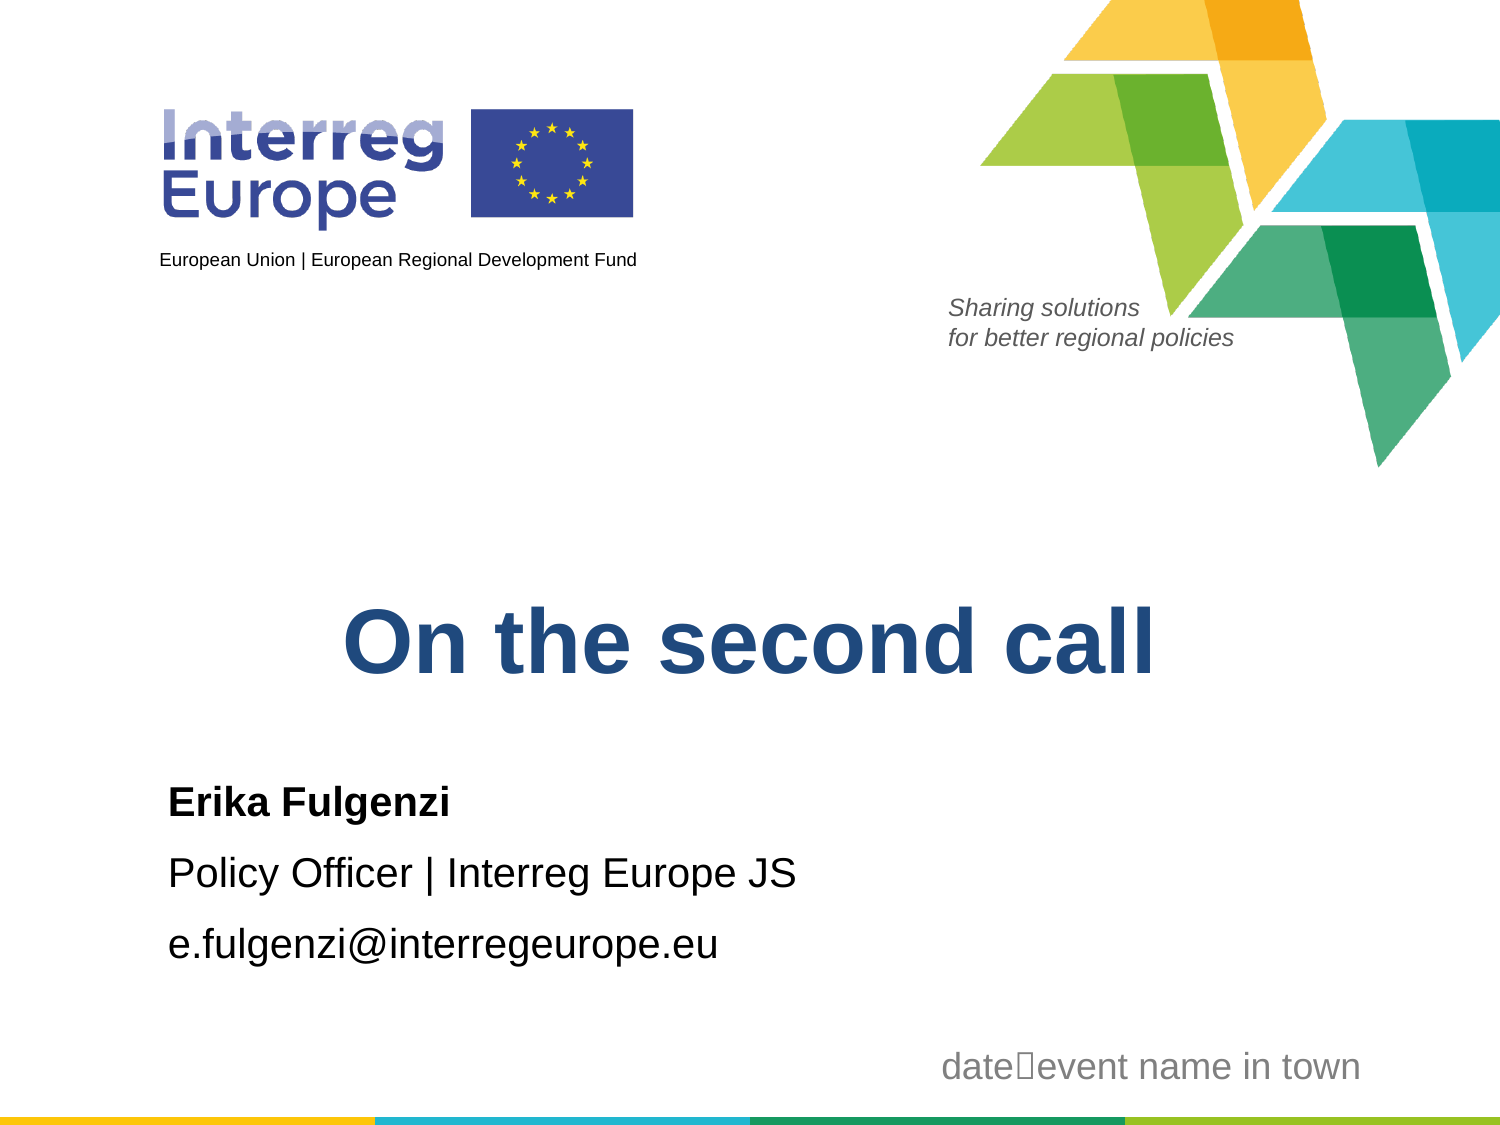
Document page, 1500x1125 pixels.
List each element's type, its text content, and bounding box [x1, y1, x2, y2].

list Policy Officer | Interreg Europe JS [153, 846, 1347, 882]
picture [147, 91, 653, 239]
picture [962, 334, 966, 344]
picture [962, 0, 1500, 480]
list e.fulgenzi@interregeurope.eu [153, 916, 1347, 953]
list dateevent name in town [159, 1035, 1376, 1099]
title On the second call [112, 574, 1388, 705]
list Erika Fulgenzi [153, 775, 1347, 811]
